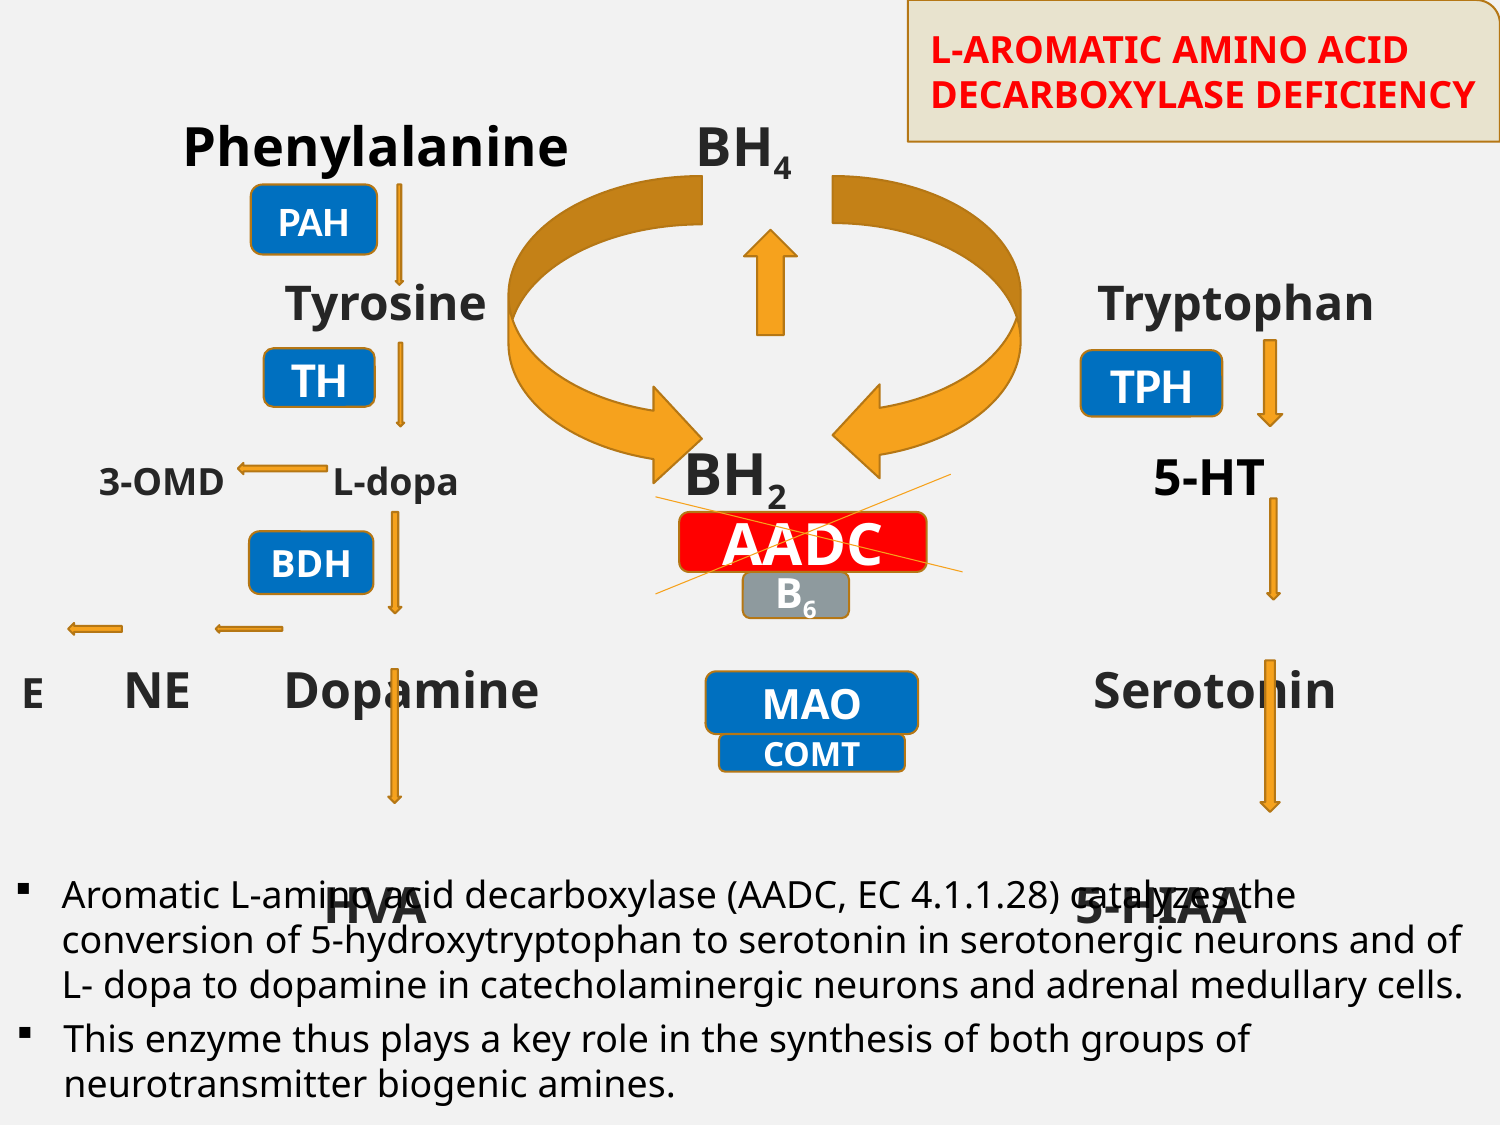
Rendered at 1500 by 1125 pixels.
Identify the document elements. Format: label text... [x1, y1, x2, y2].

text_box MAO [704, 670, 920, 736]
text_box COMT [717, 732, 906, 773]
text_box [387, 668, 403, 804]
text_box [743, 228, 798, 337]
text_box [831, 175, 1022, 474]
text_box [214, 624, 284, 634]
text_box TPH [1079, 349, 1224, 418]
list Phenylalanine BH4 Tyrosine Tryptophan 3-OMD L-dopa BH2 5-HT E NE Dopamine Serotonin HVA 5-HIAA [0, 90, 1499, 1122]
text_box PAH [249, 183, 379, 256]
text_box B6 [741, 594, 851, 620]
text_box TH [262, 347, 376, 408]
text_box [237, 461, 329, 476]
text_box [67, 622, 123, 636]
text_box [1256, 339, 1284, 427]
text_box L-AROMATIC AMINO ACID DECARBOXYLASE DEFICIENCY [906, 0, 1500, 143]
text_box [387, 510, 403, 615]
text_box Aromatic L-amino acid decarboxylase (AADC, EC 4.1.1.28) catalyzes the conversion of 5-hydroxytryptophan to serotonin in serotonergic neurons and of L- dopa to dopamine in catecholaminergic neurons and adrenal medullary cells. [0, 863, 1483, 1014]
text_box [1266, 497, 1281, 601]
text_box This enzyme thus plays a key role in the synthesis of both groups of neurotransmitter biogenic amines. [1, 1008, 1484, 1113]
text_box [1259, 659, 1281, 813]
text_box [507, 175, 703, 485]
text_box BDH [247, 530, 375, 596]
text_box [395, 341, 406, 428]
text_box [655, 474, 951, 594]
text_box [394, 183, 405, 286]
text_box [951, 496, 963, 572]
